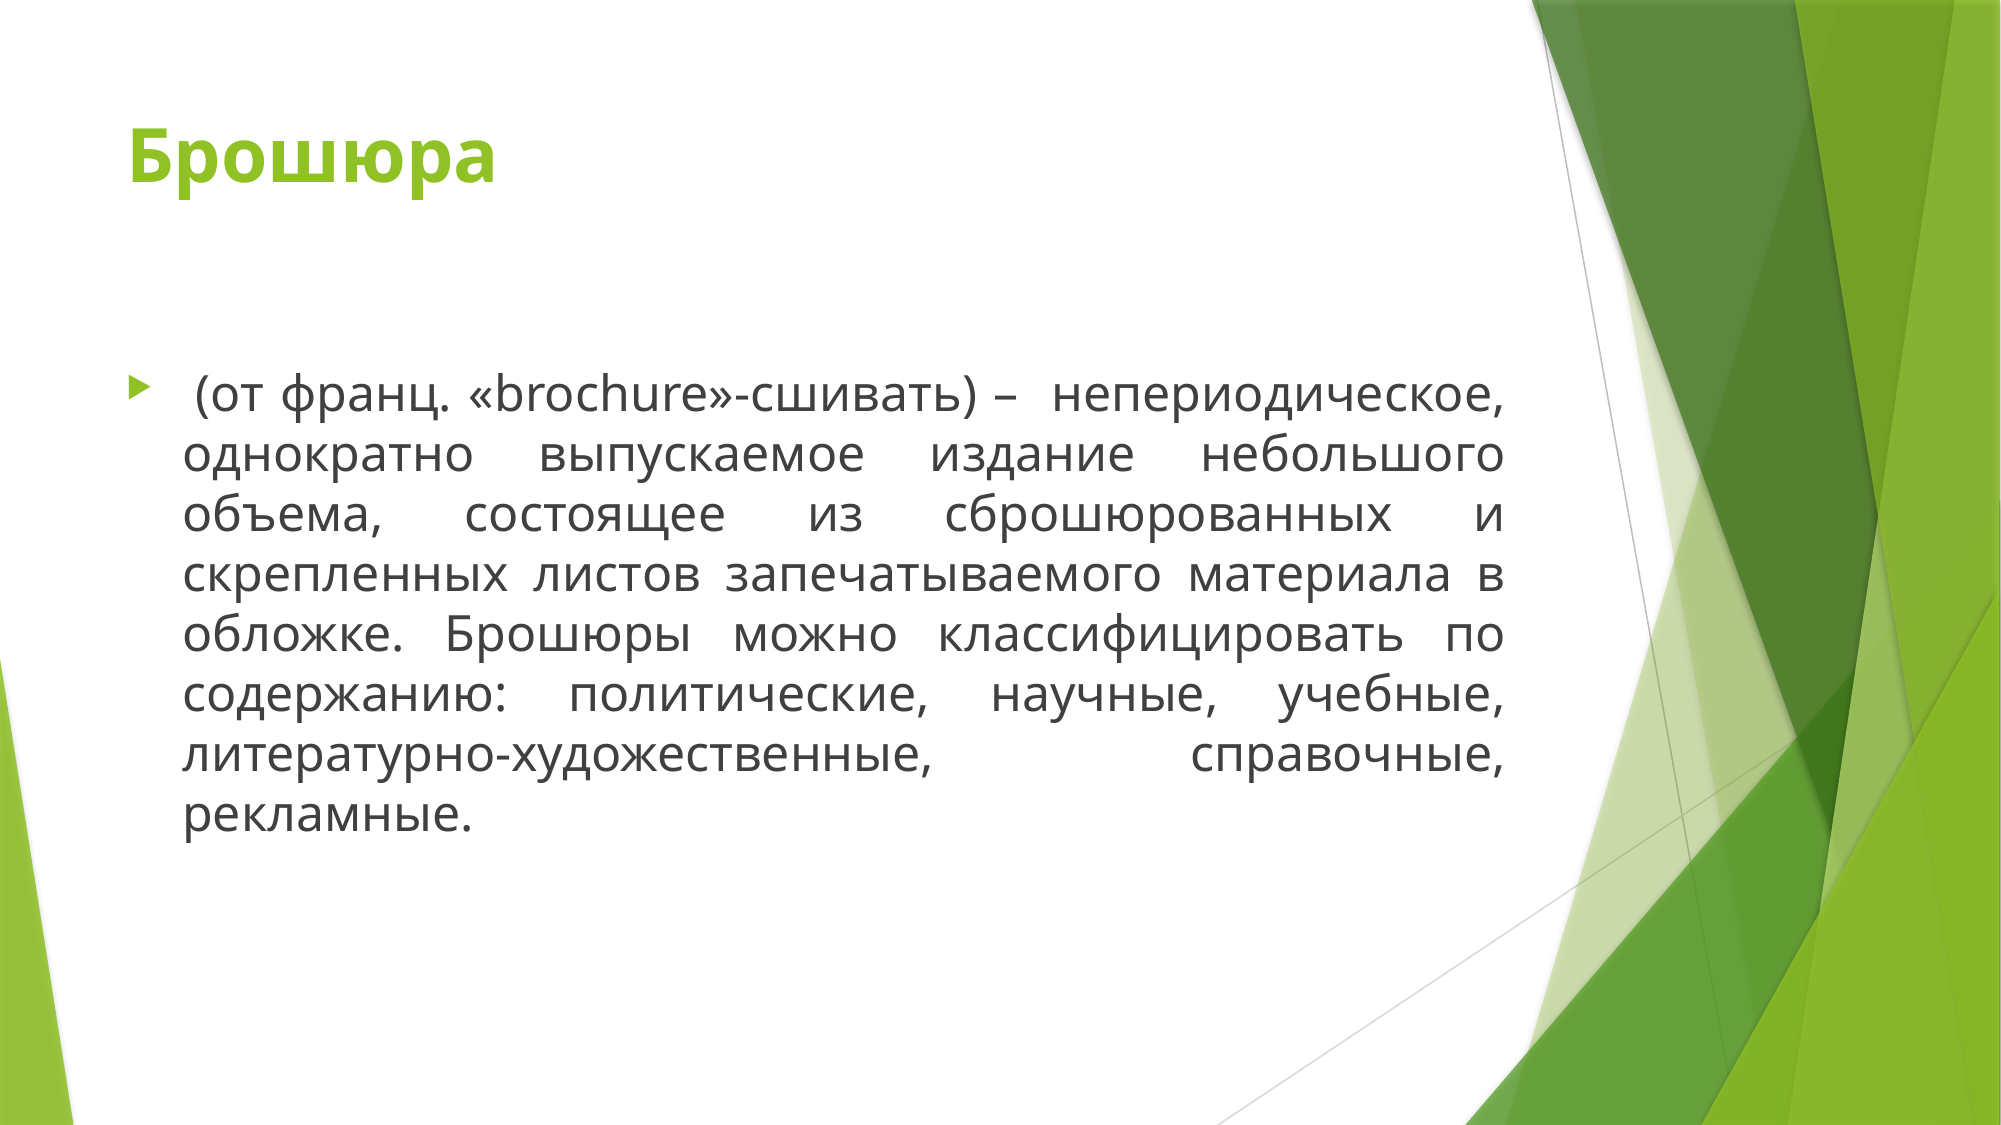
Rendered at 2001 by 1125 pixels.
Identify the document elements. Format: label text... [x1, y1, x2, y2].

title Брошюра [111, 99, 1522, 317]
list (от франц. «brochure»-сшивать) – непериодическое, однократно выпускаемое издание небольшого объема, состоящее из сброшюрованных и скрепленных листов запечатываемого материала в обложке. Брошюры можно классифицировать по содержанию: политические, научные, учебные, литературно-художественные, справочные, рекламные. [111, 354, 1522, 992]
